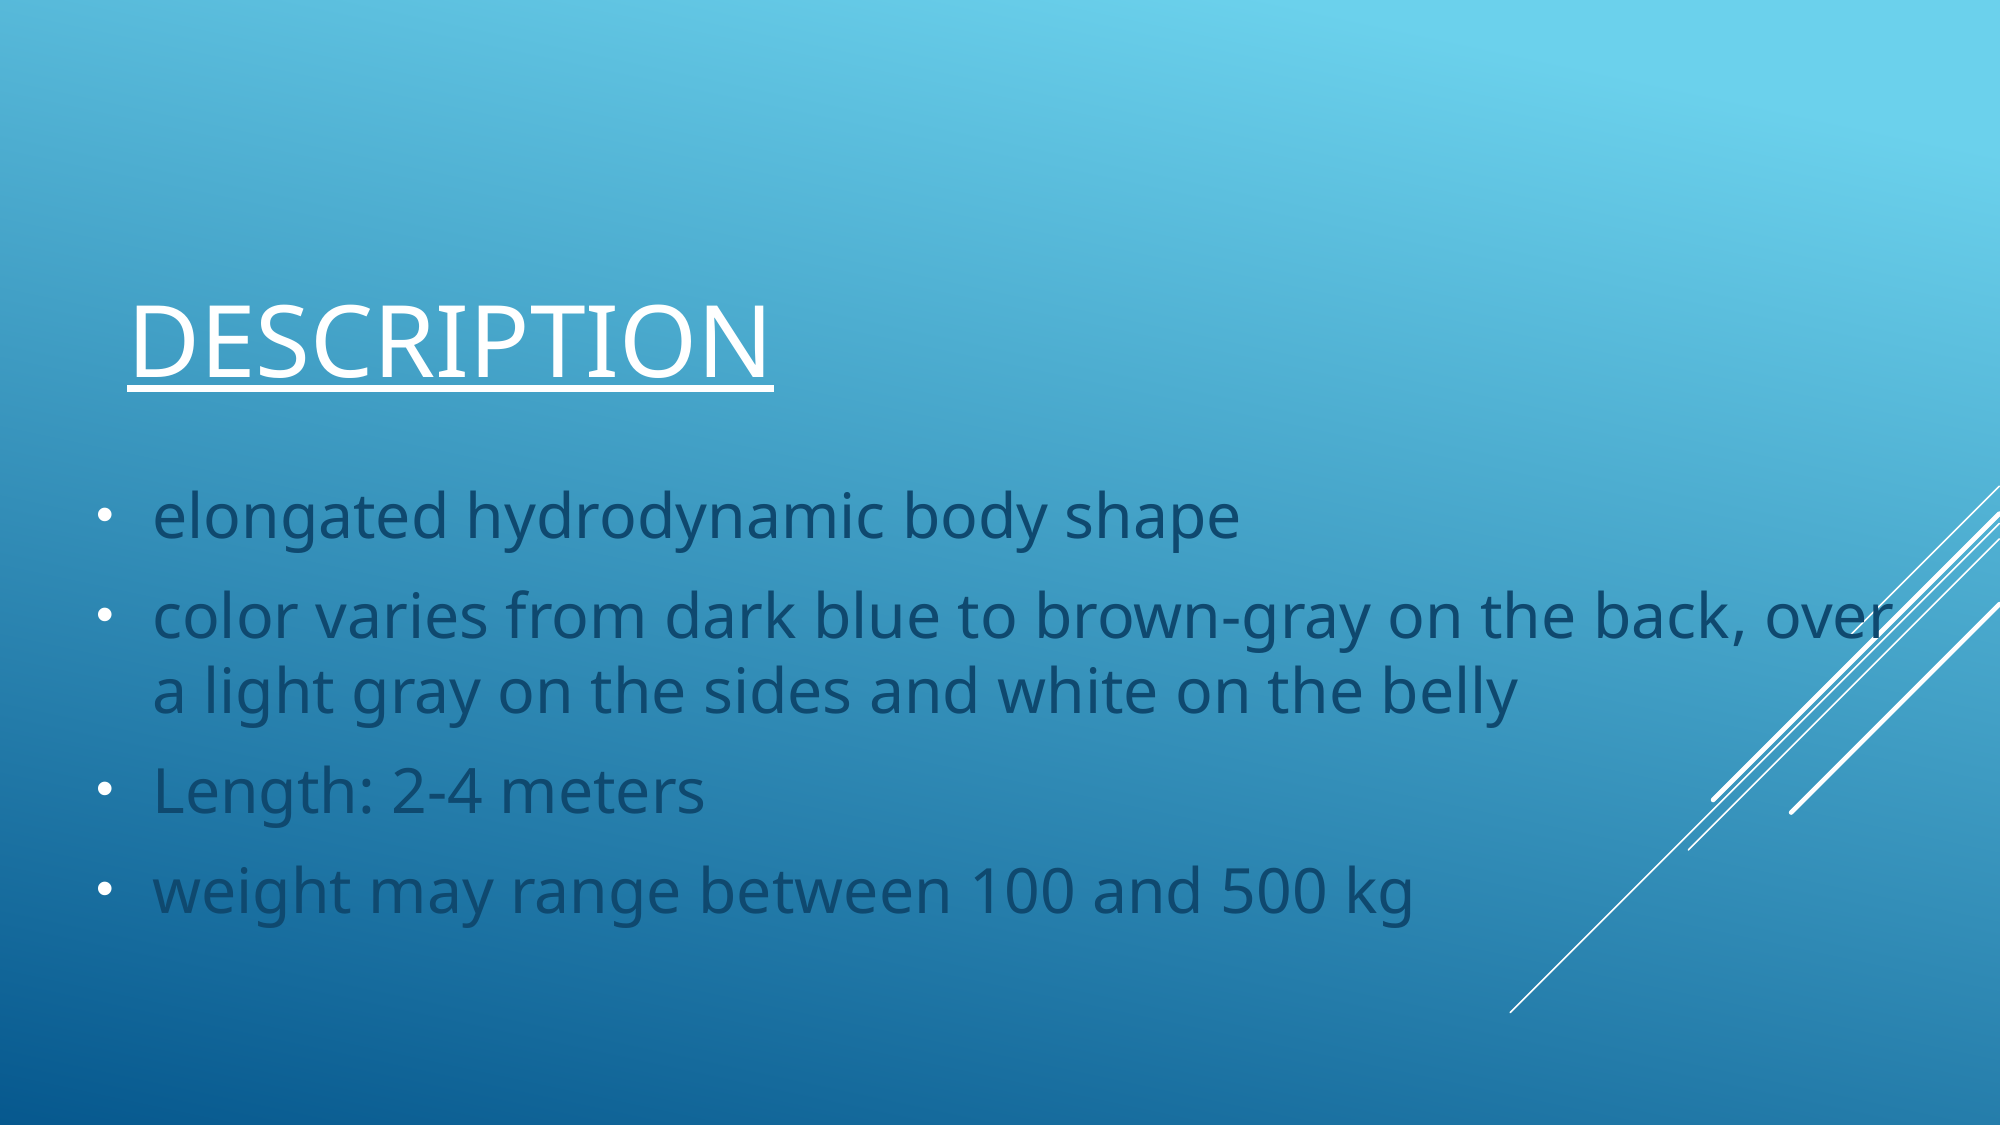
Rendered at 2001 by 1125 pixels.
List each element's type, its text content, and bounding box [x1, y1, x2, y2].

title DESCRIPTION [112, 112, 1763, 468]
list elongated hydrodynamic body shape color varies from dark blue to brown-gray on the back, over a light gray on the sides and white on the belly Length: 2-4 meters weight may range between 100 and 500 kg [80, 468, 1915, 938]
